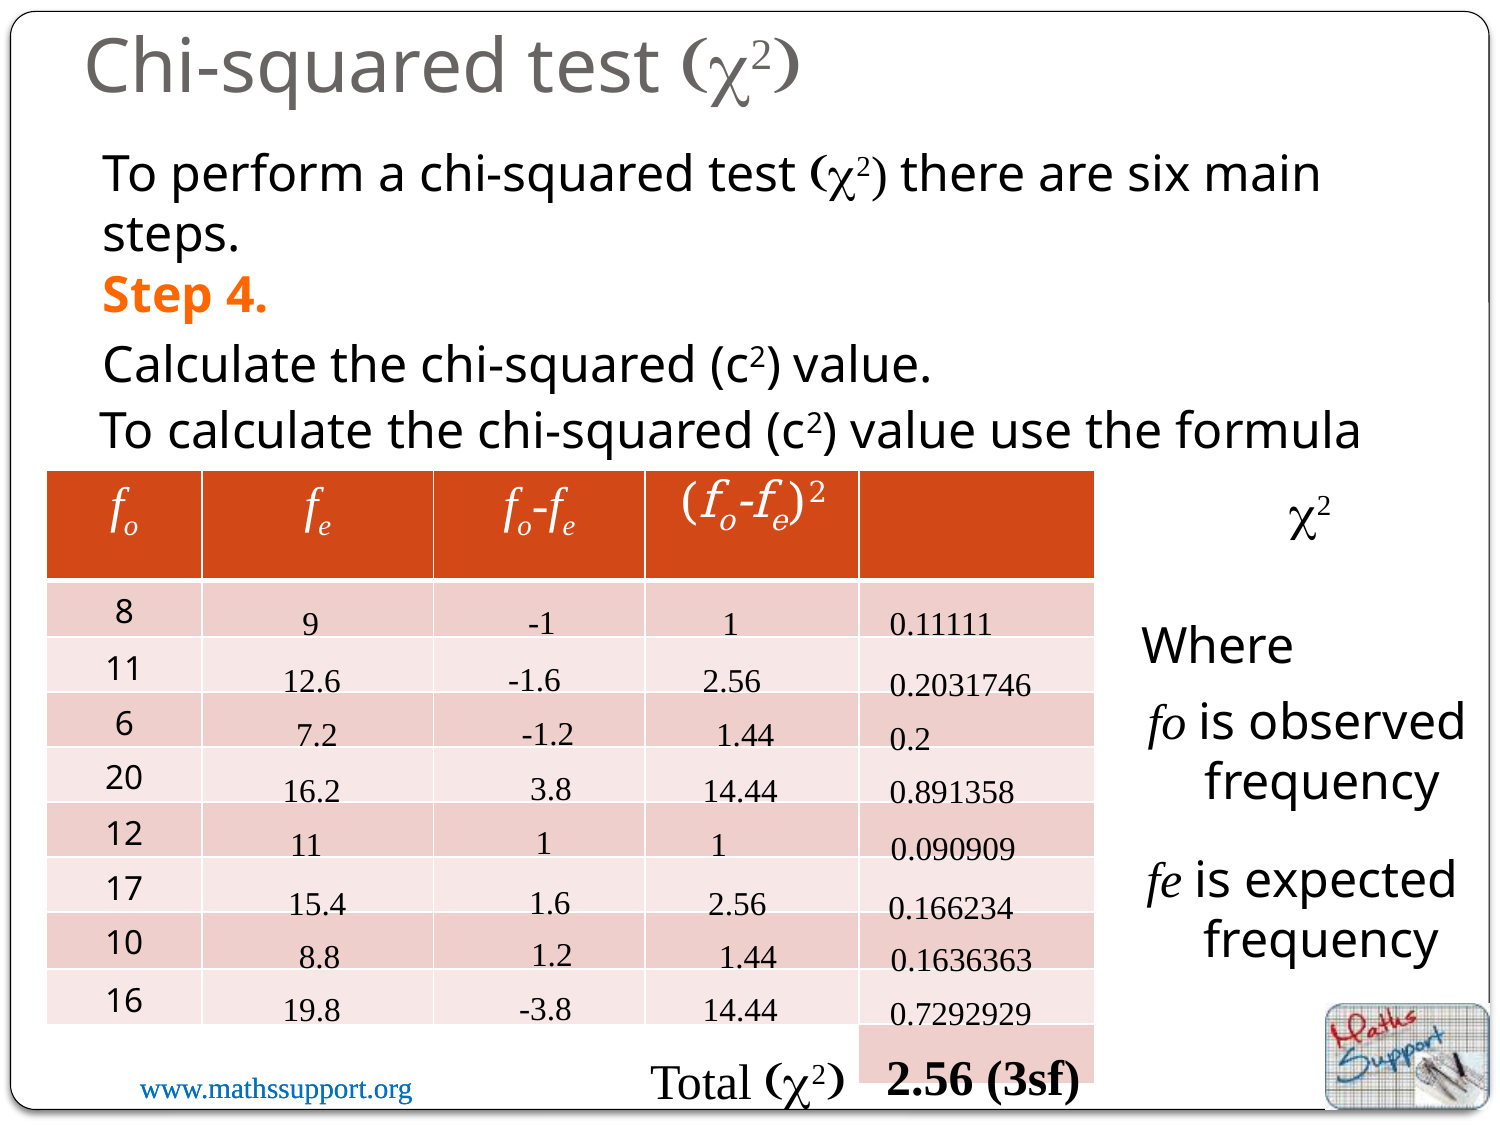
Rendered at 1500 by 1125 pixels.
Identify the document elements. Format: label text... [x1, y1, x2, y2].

text_box To perform a chi-squared test (c2) there are six main steps. [88, 134, 1392, 269]
text_box 1.44 [701, 706, 834, 761]
text_box fo is observed frequency [1132, 682, 1500, 817]
text_box Calculate the chi-squared (c2) value. [88, 324, 1447, 400]
text_box 3.8 [515, 760, 648, 815]
text_box 14.44 [687, 981, 821, 1036]
text_box 0.7292929 [874, 984, 1095, 1037]
title Chi-squared test (c2) [68, 17, 1344, 151]
text_box 0.1636363 [875, 930, 1086, 984]
text_box 11 [275, 815, 350, 871]
text_box 7.2 [281, 706, 414, 761]
text_box 1.6 [514, 873, 647, 929]
text_box 1.2 [516, 925, 649, 981]
text_box 0.090909 [875, 819, 1067, 874]
text_box Step 4. [88, 269, 327, 324]
text_box -1.2 [506, 704, 639, 760]
text_box 1 [695, 815, 771, 871]
text_box 16.2 [267, 761, 400, 817]
text_box 1 [707, 595, 783, 650]
text_box Total (c2) [635, 1041, 873, 1117]
text_box [130, 1074, 414, 1109]
text_box -1 [513, 593, 588, 649]
text_box 0.2031746 [874, 655, 1085, 711]
text_box 0.2 [874, 709, 1060, 762]
text_box 12.6 [267, 652, 400, 707]
text_box fe is expected frequency [1131, 839, 1500, 975]
text_box To calculate the chi-squared (c2) value use the formula [84, 391, 1421, 467]
text_box 1.44 [703, 927, 837, 982]
text_box 0.891358 [874, 762, 1073, 818]
text_box -3.8 [504, 979, 637, 1035]
text_box 9 [287, 595, 363, 650]
text_box 19.8 [267, 981, 400, 1036]
text_box [1324, 1004, 1488, 1106]
text_box 0.11111 [874, 594, 1062, 650]
text_box 2.56 [693, 875, 826, 930]
text_box 0.166234 [873, 878, 1067, 934]
text_box 8.8 [283, 927, 417, 982]
text_box 1 [520, 814, 596, 869]
text_box -1.6 [493, 650, 626, 706]
text_box 2.56 [687, 652, 821, 707]
text_box 15.4 [273, 875, 406, 930]
picture [1325, 1003, 1490, 1110]
text_box 14.44 [687, 761, 821, 817]
text_box 2.56 (3sf) [871, 1037, 1114, 1113]
text_box Where [1126, 606, 1310, 682]
